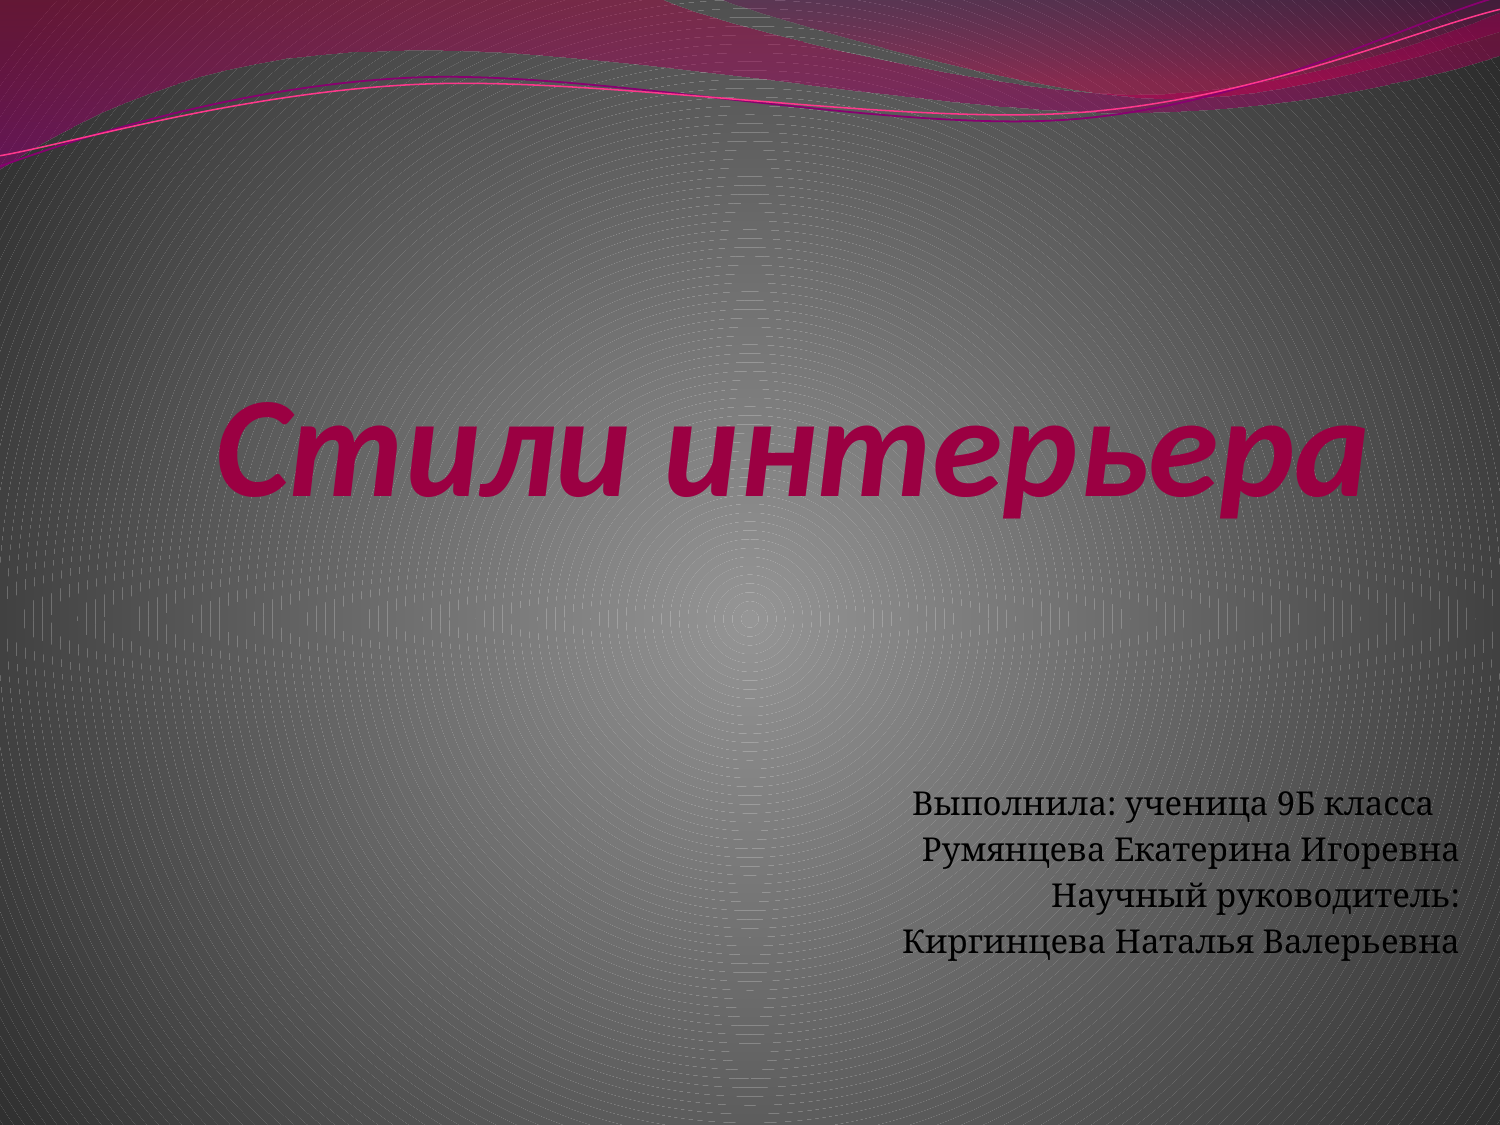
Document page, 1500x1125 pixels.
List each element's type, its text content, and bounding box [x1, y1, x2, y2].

title Стили интерьера [87, 224, 1376, 525]
subtitle Выполнила: ученица 9Б класса Румянцева Екатерина Игоревна Научный руководитель: Киргинцева Наталья Валерьевна [667, 775, 1471, 1063]
